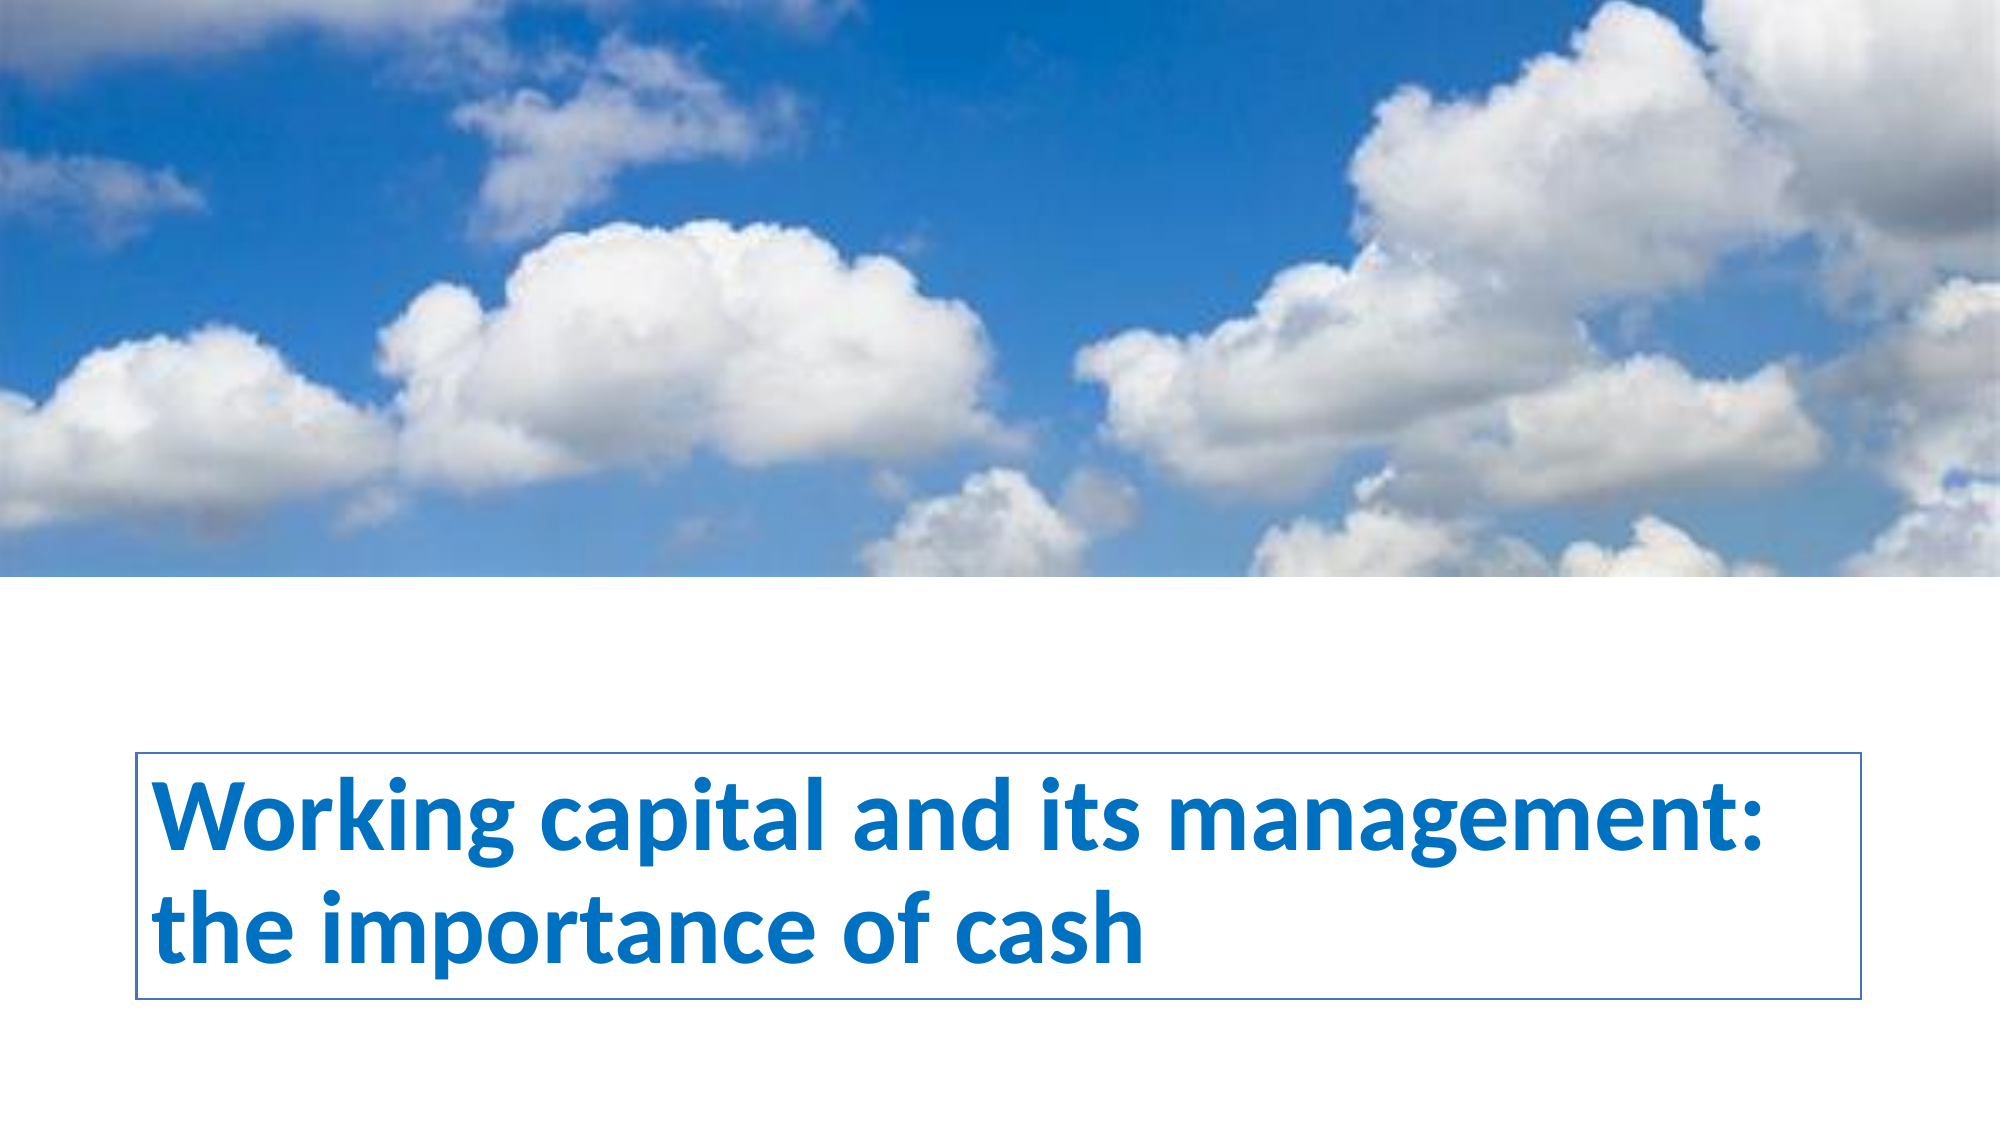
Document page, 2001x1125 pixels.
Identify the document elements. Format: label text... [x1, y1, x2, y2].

list Working capital and its management: the importance of cash [135, 752, 1862, 1000]
picture [0, 0, 2000, 577]
